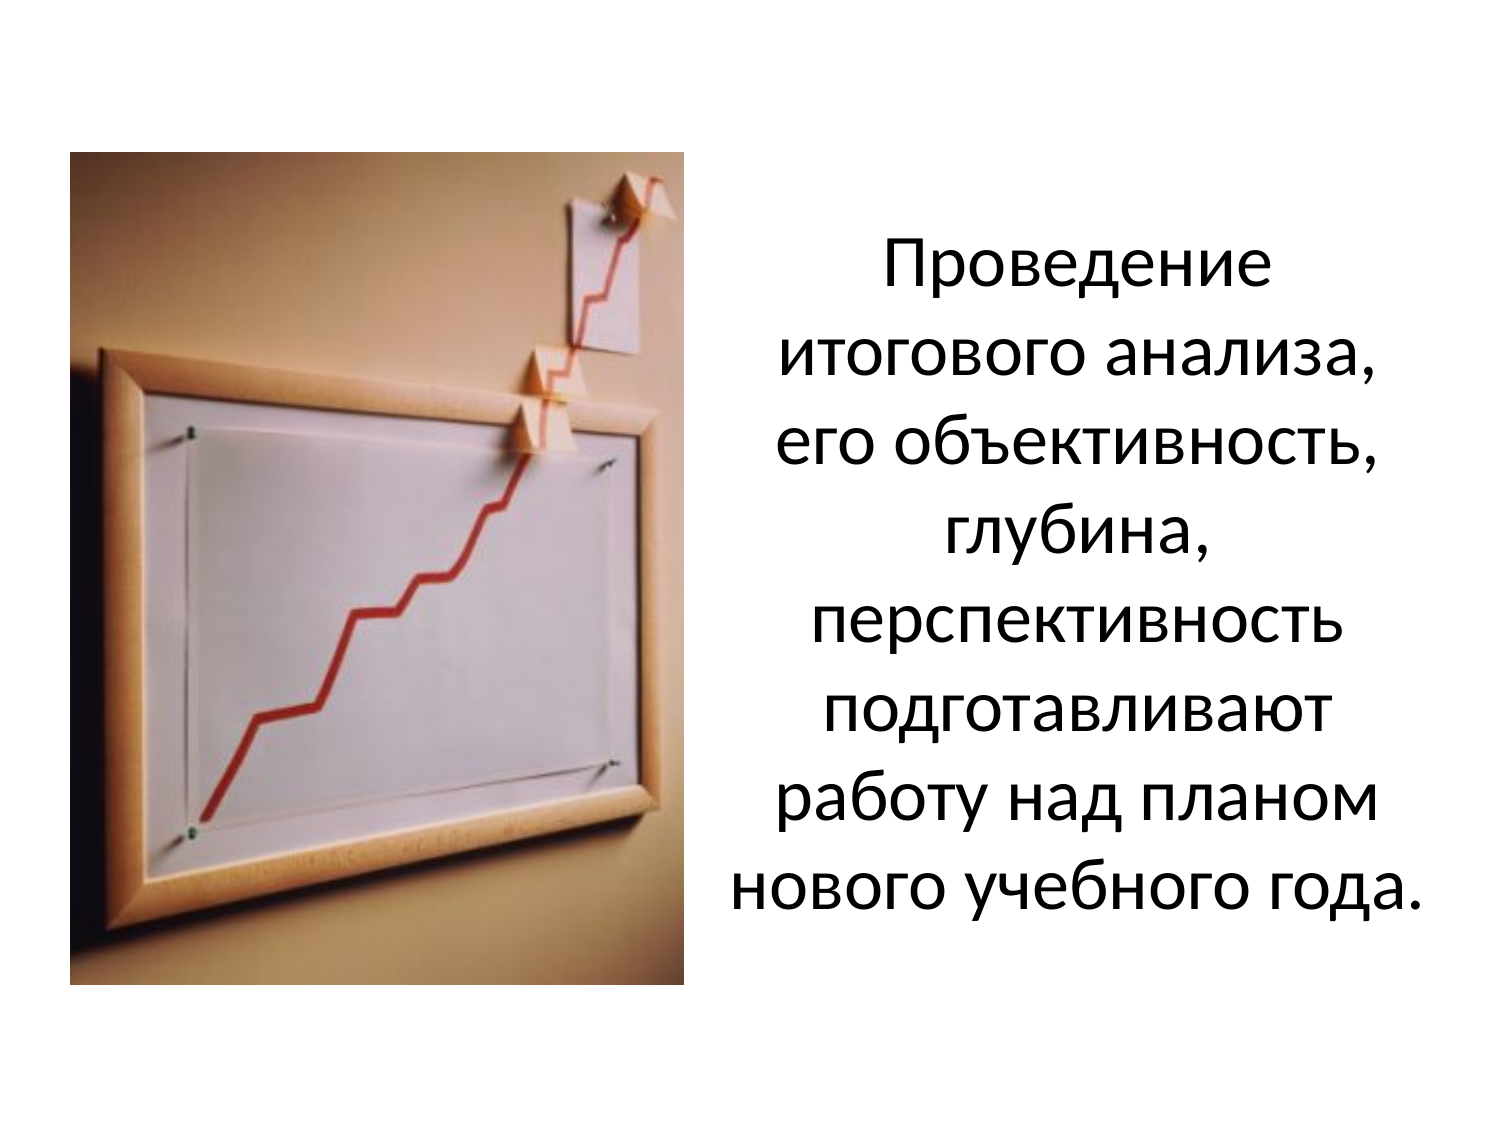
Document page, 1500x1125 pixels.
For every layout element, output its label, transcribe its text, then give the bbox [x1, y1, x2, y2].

title Проведение итогового анализа, его объективность, глубина, перспективность подготавливают работу над планом нового учебного года. [714, 187, 1442, 950]
picture [70, 152, 684, 985]
